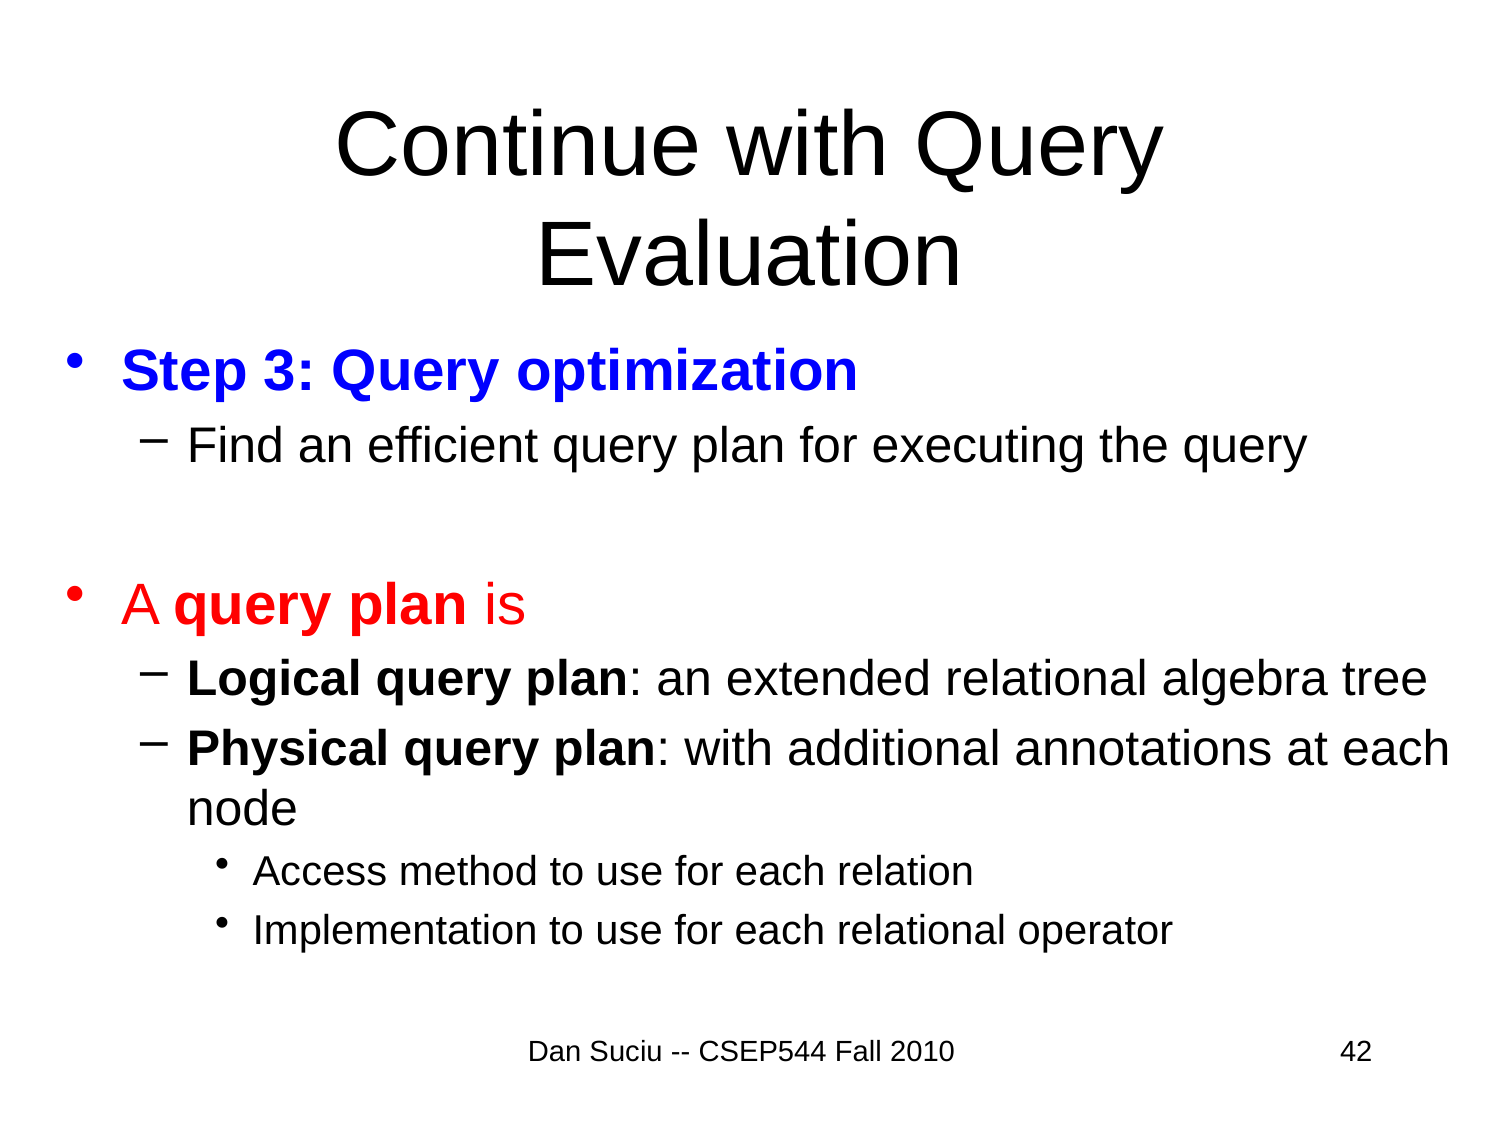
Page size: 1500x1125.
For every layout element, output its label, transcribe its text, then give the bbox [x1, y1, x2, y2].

title Continue with Query Evaluation [112, 99, 1388, 288]
slide_number 42 [1074, 1024, 1388, 1101]
footer Dan Suciu -- CSEP544 Fall 2010 [512, 1024, 988, 1101]
list Step 3: Query optimization Find an efficient query plan for executing the query A query plan is Logical query plan: an extended relational algebra tree Physical query plan: with additional annotations at each node Access method to use for each relation Implementation to use for each relational operator [49, 324, 1476, 1001]
